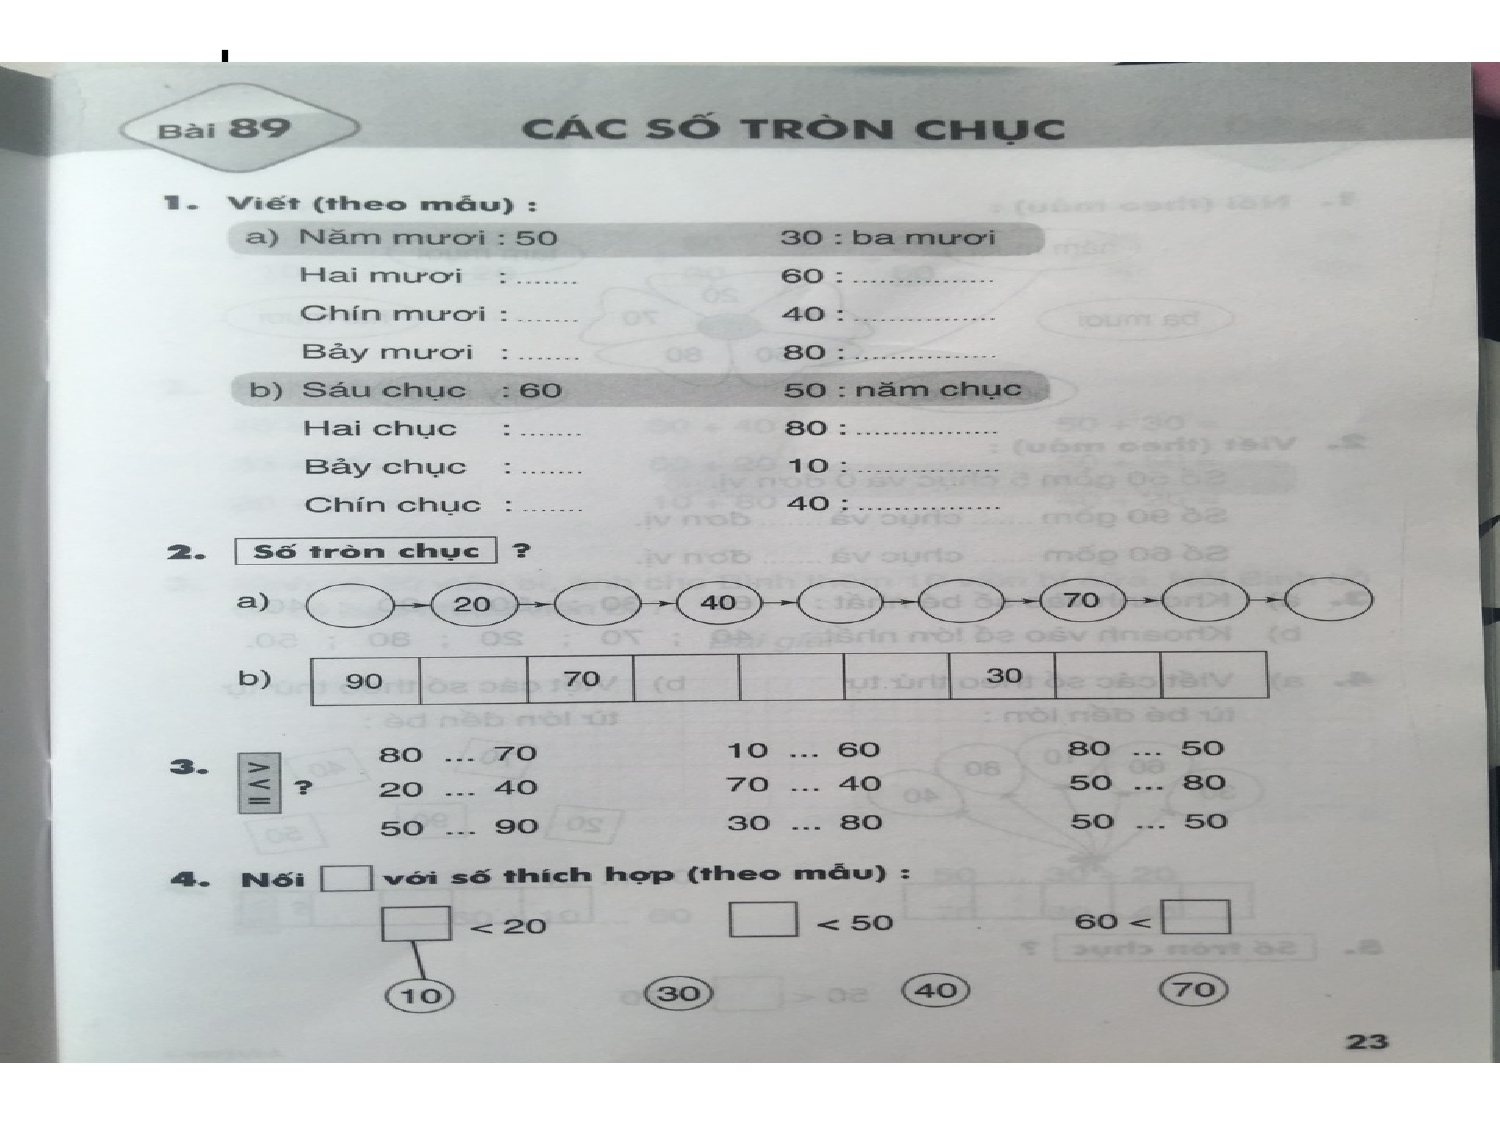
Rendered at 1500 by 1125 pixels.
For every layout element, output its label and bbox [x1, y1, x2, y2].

picture [0, 62, 1500, 1063]
